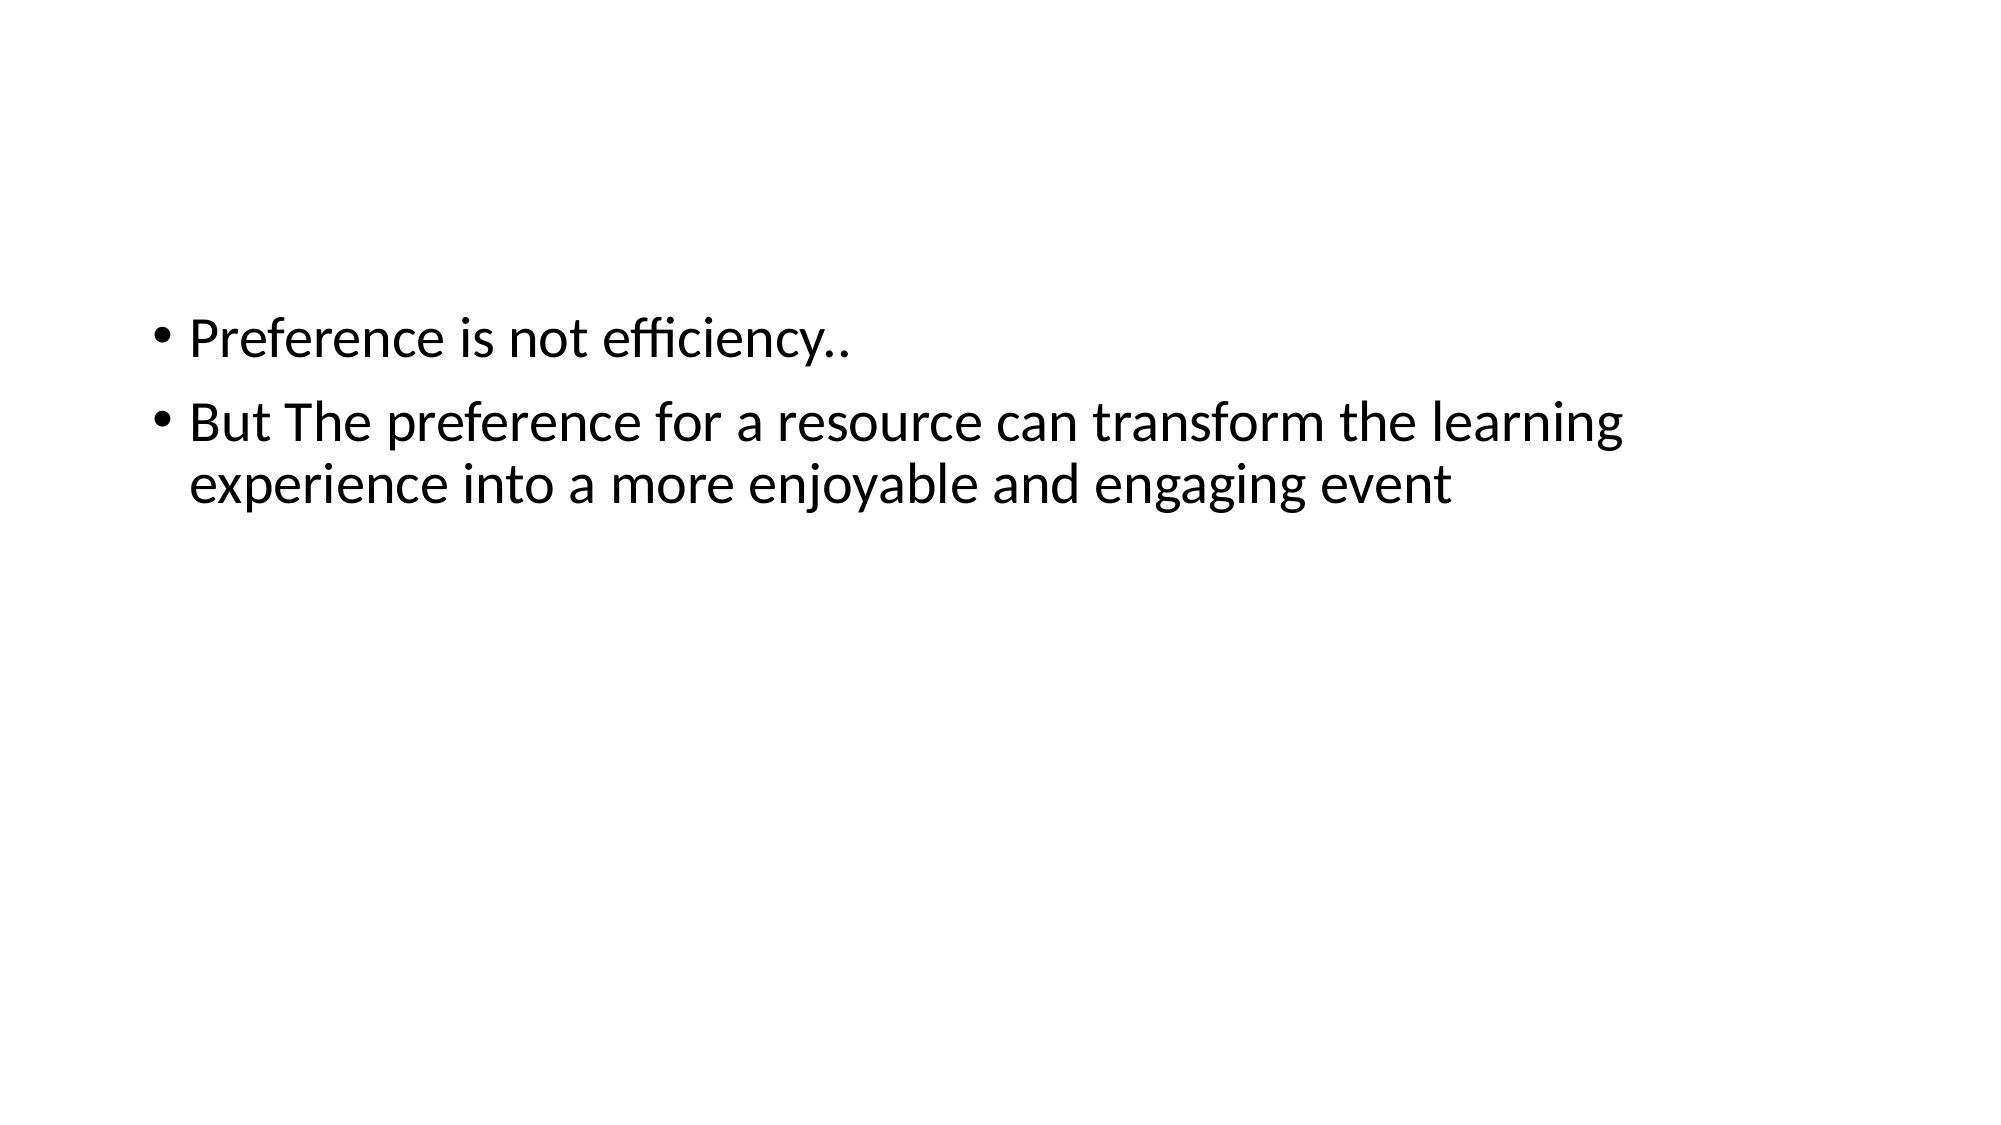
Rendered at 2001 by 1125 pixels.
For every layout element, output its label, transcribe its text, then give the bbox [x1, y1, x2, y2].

list Preference is not efficiency.. But The preference for a resource can transform the learning experience into a more enjoyable and engaging event [137, 299, 1863, 1014]
